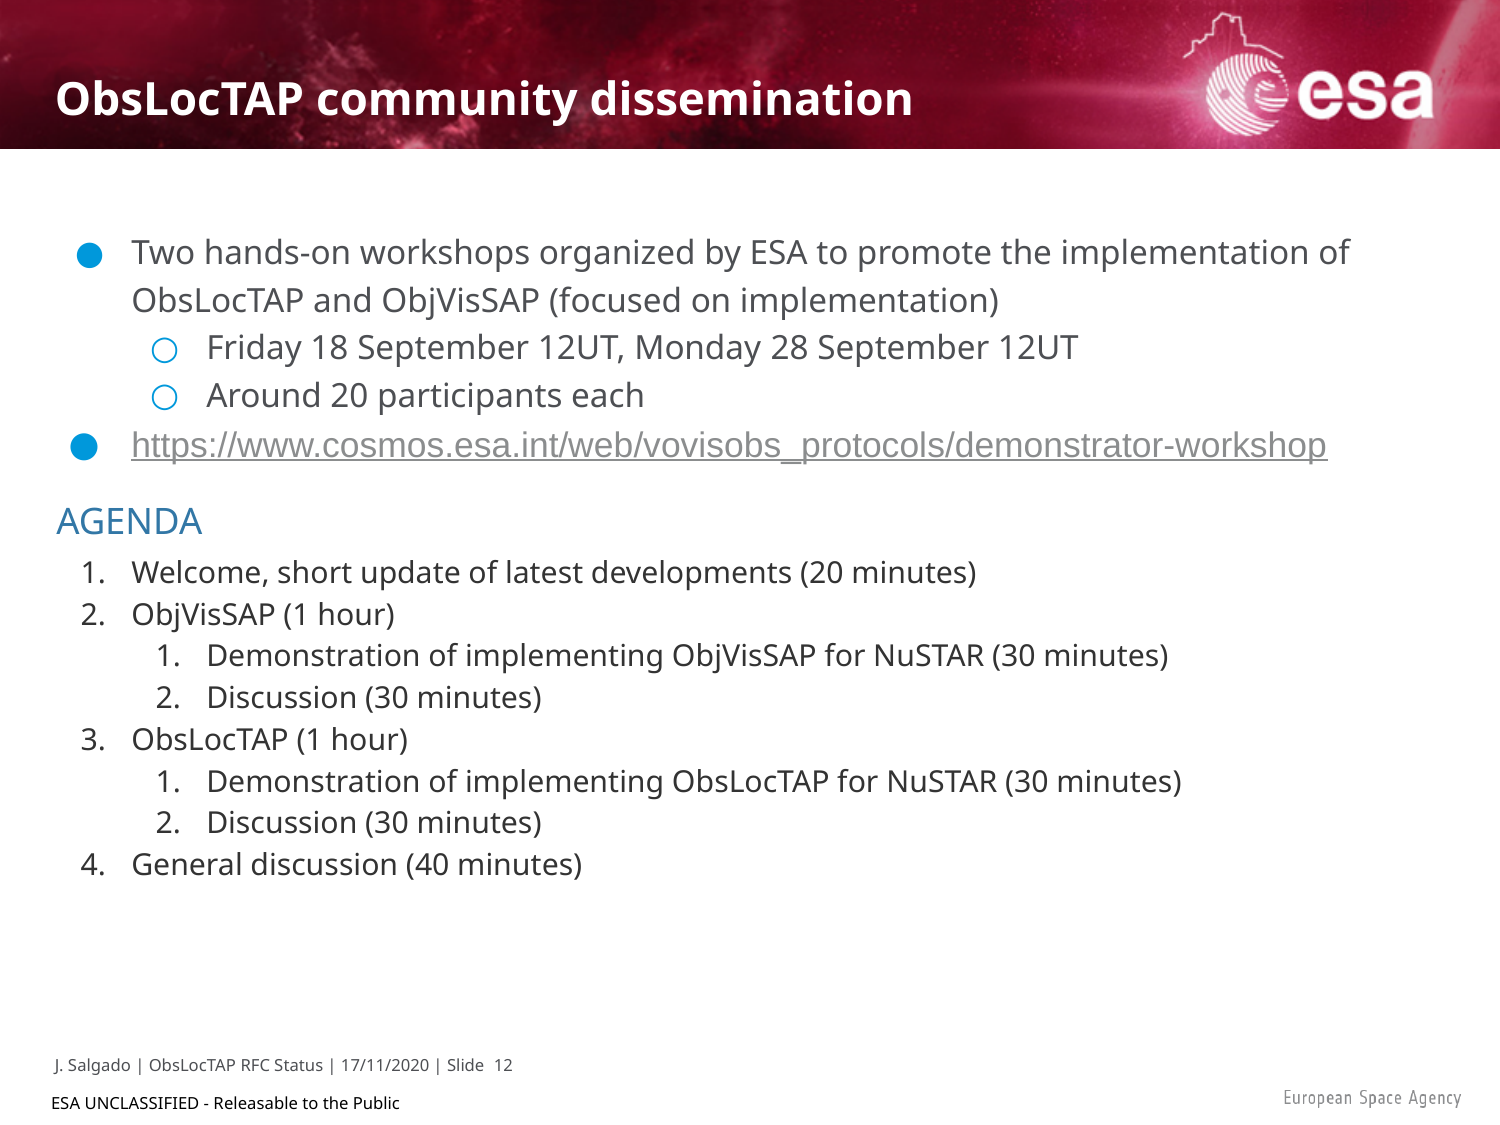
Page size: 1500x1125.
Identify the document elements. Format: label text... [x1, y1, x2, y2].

picture [1264, 1082, 1500, 1121]
list Two hands-on workshops organized by ESA to promote the implementation of ObsLocTAP and ObjVisSAP (focused on implementation) Friday 18 September 12UT, Monday ​​​​​​​28 September 12UT Around 20 participants each https://www.cosmos.esa.int/web/vovisobs_protocols/demonstrator-workshop AGENDA Welcome, short update of latest developments (20 minutes) ObjVisSAP (1 hour) Demonstration of implementing ObjVisSAP for NuSTAR (30 minutes) Discussion (30 minutes) ObsLocTAP (1 hour) Demonstration of implementing ObsLocTAP for NuSTAR (30 minutes) Discussion (30 minutes) General discussion (40 minutes) [41, 216, 1472, 1007]
title ObsLocTAP community dissemination [40, 62, 1105, 133]
picture [0, 0, 1500, 149]
